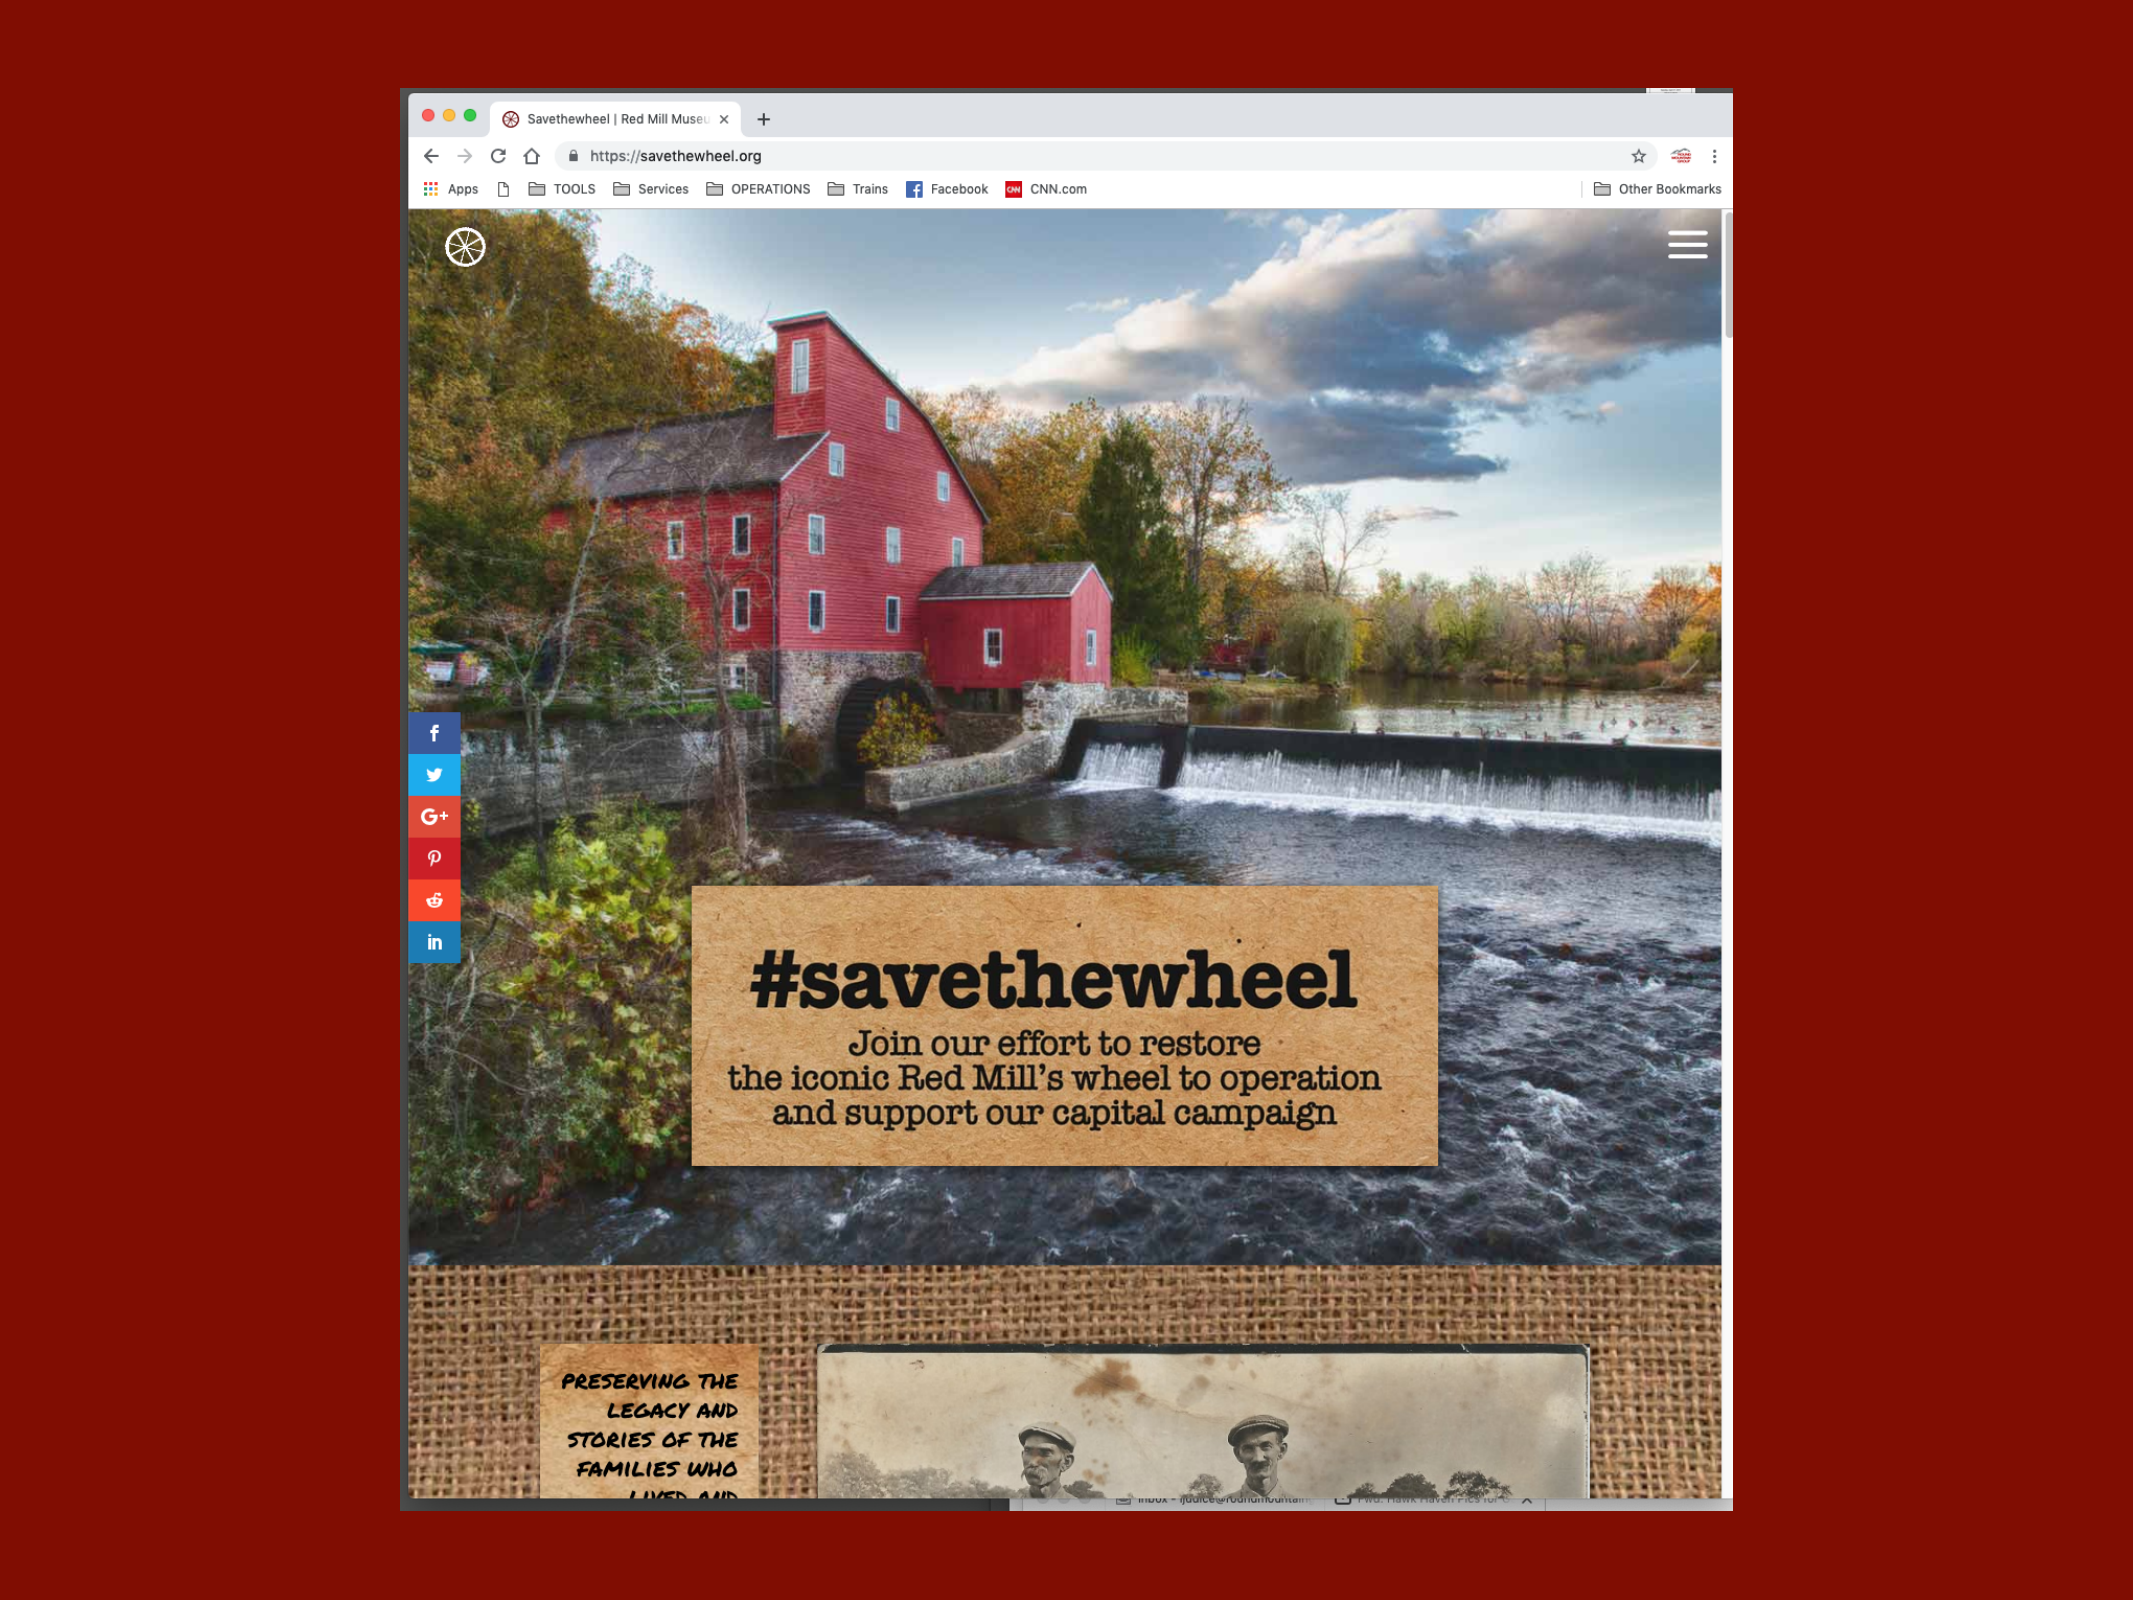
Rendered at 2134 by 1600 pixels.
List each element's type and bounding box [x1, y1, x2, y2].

picture [400, 88, 1734, 1512]
